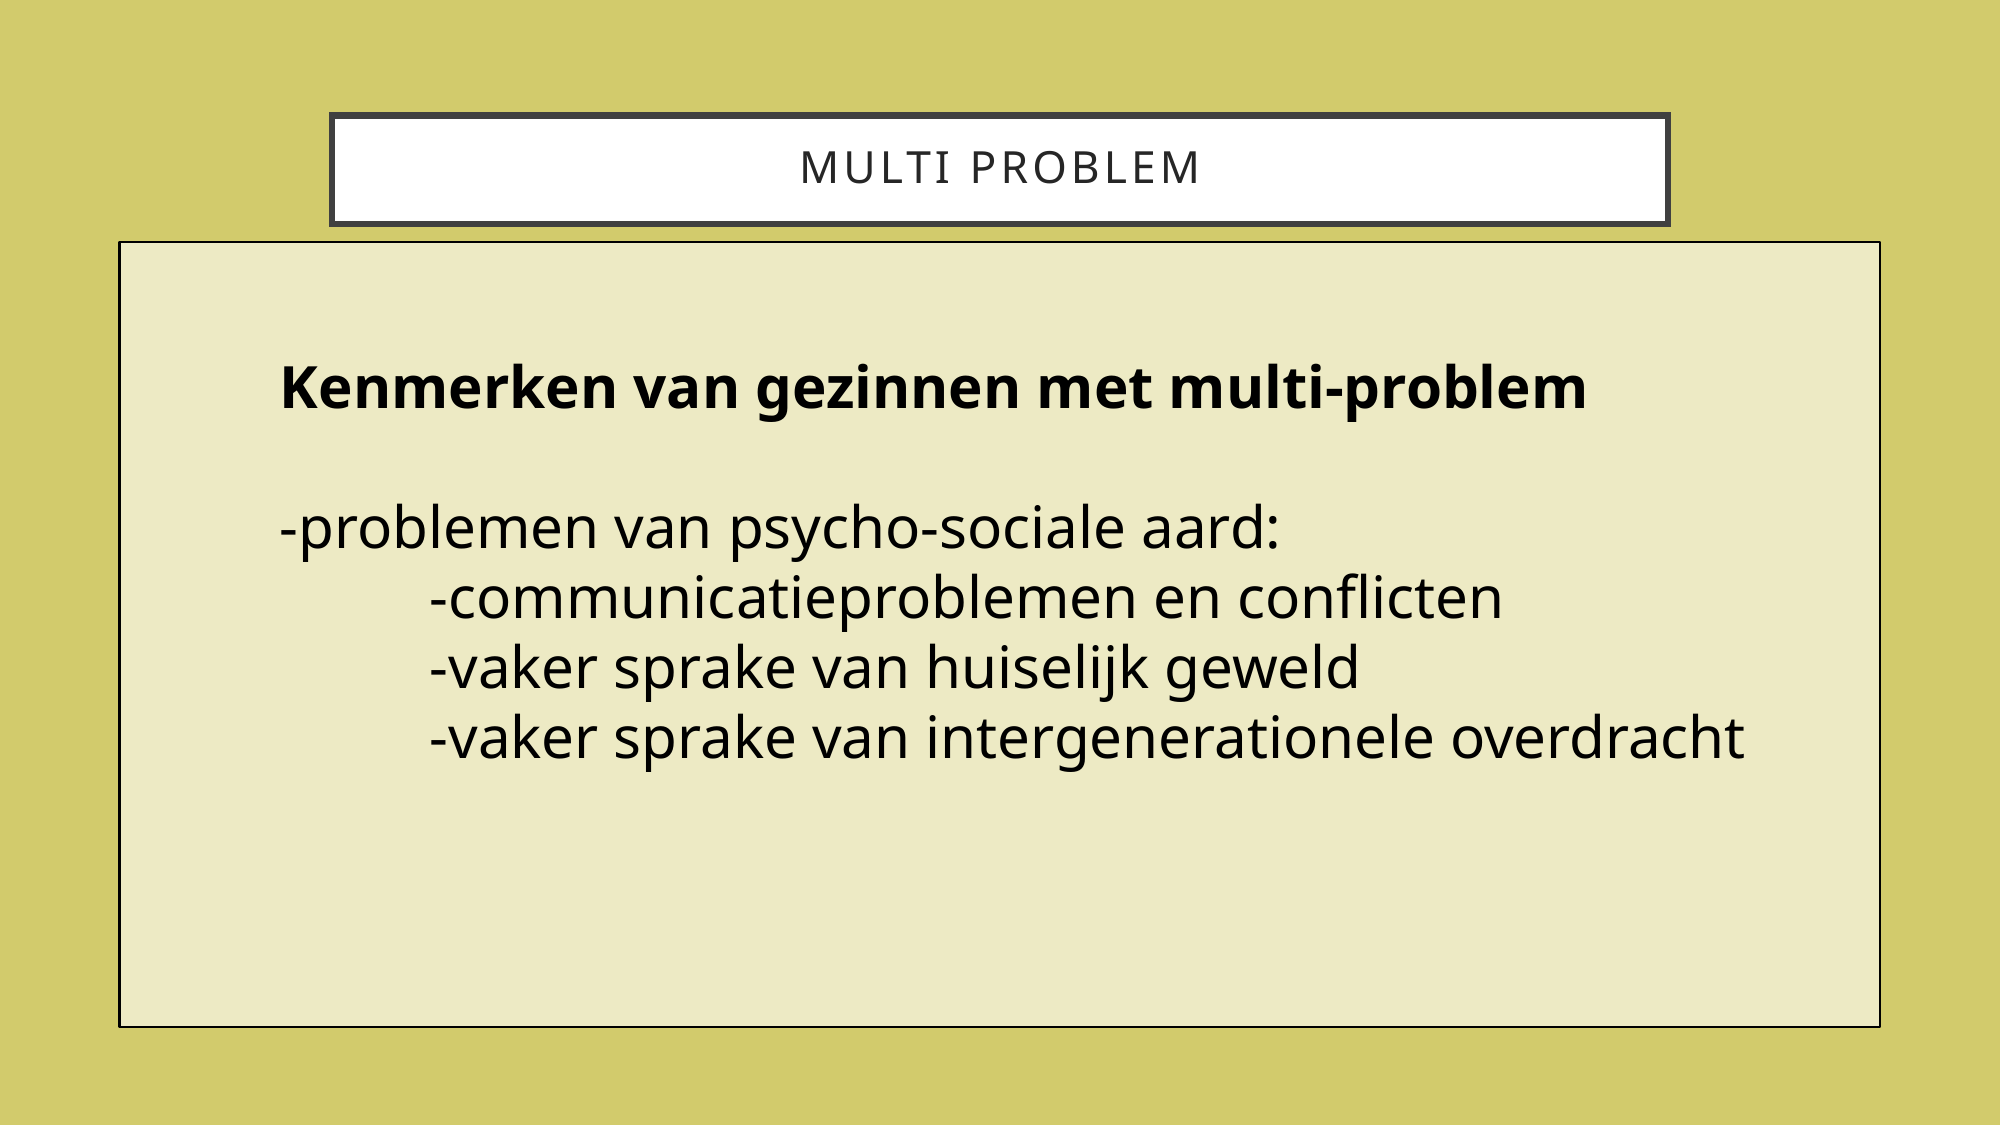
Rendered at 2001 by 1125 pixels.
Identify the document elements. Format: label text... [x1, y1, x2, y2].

text_box [118, 241, 1881, 1028]
title Multi problem [329, 112, 1671, 227]
text_box Kenmerken van gezinnen met multi-problem -problemen van psycho-sociale aard: -communicatieproblemen en conflicten -vaker sprake van huiselijk geweld -vaker sprake van intergenerationele overdracht [265, 342, 1846, 848]
